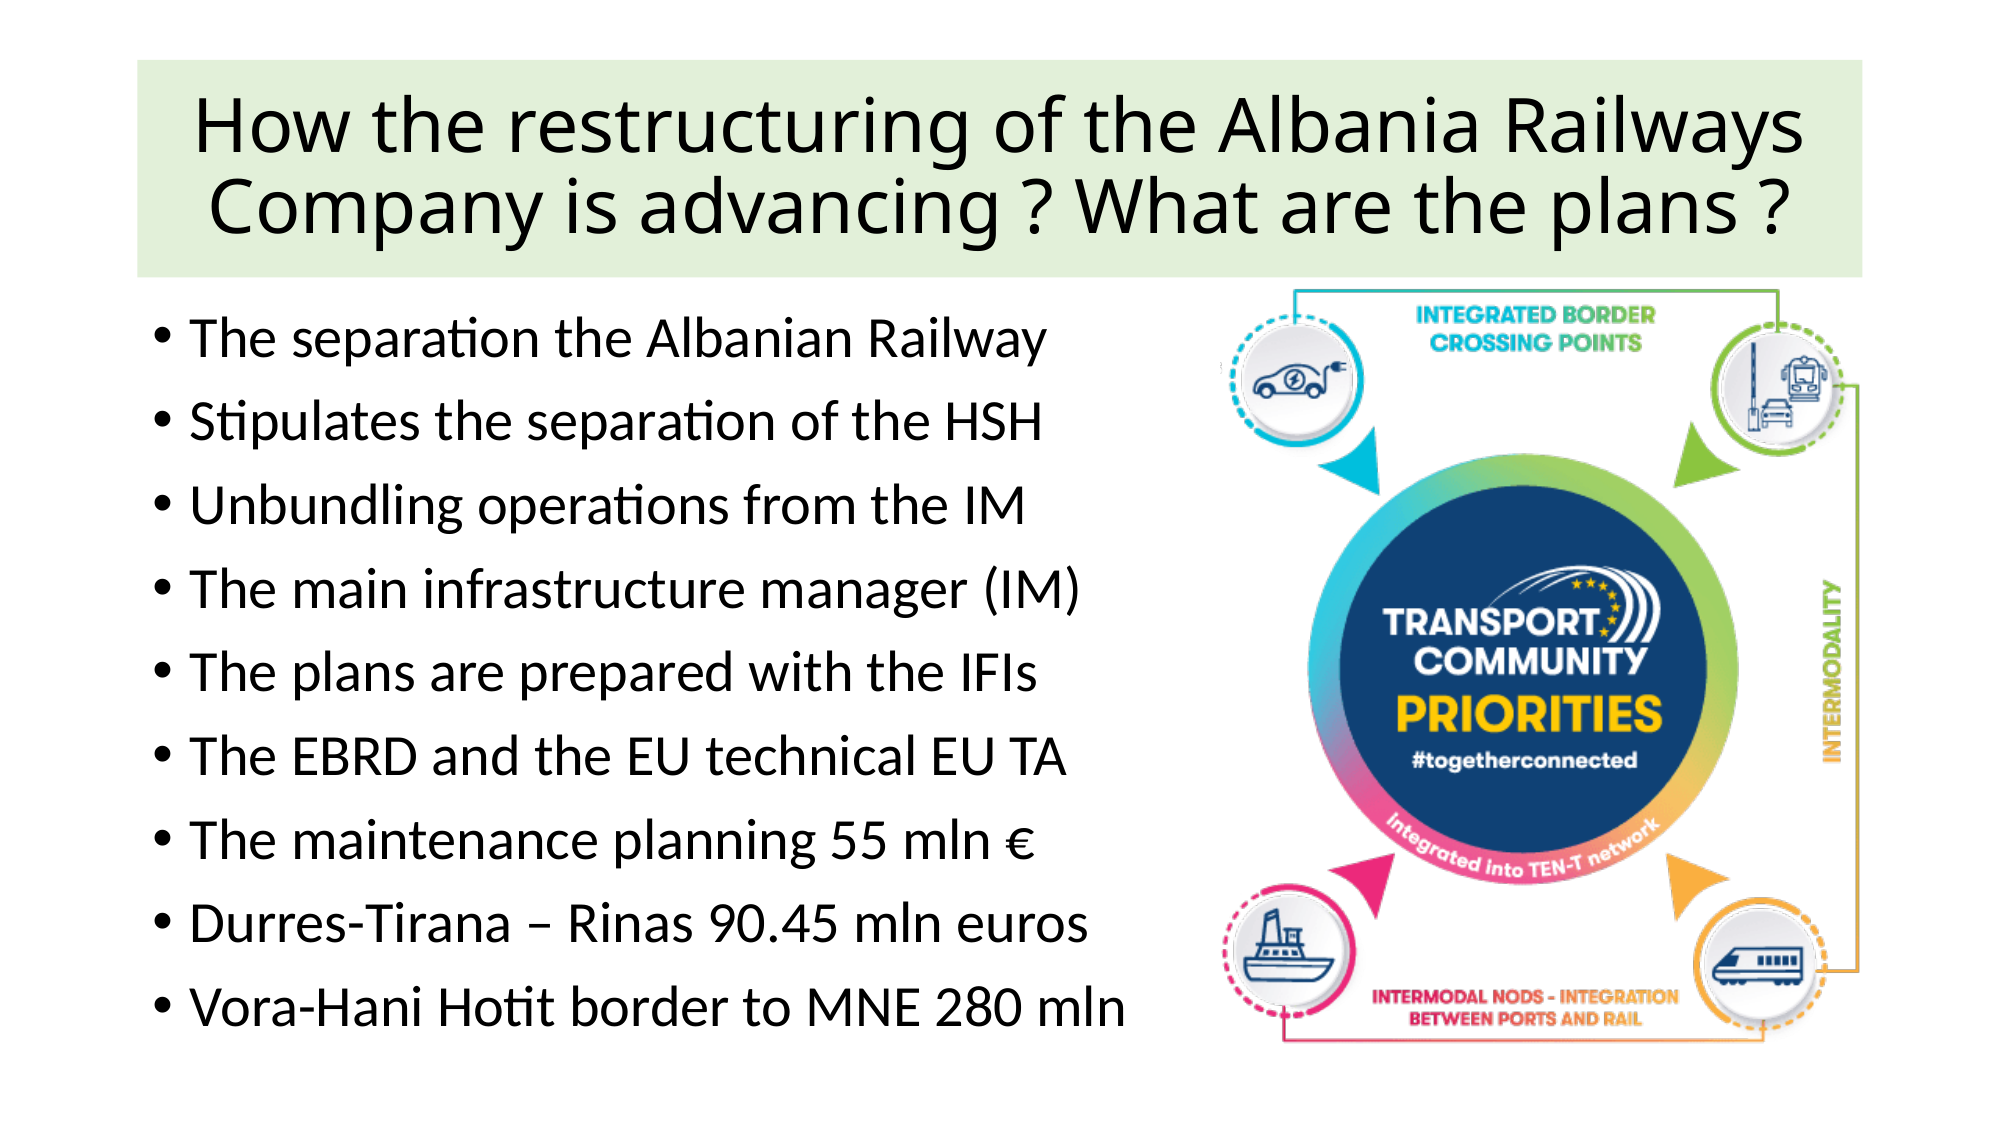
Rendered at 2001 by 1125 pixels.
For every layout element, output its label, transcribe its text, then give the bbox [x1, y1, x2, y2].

title How the restructuring of the Albania Railways Company is advancing ? What are the plans ? [137, 59, 1863, 278]
picture [1220, 277, 1889, 1070]
list The separation the Albanian Railway Stipulates the separation of the HSH Unbundling operations from the IM The main infrastructure manager (IM) The plans are prepared with the IFIs The EBRD and the EU technical EU TA The maintenance planning 55 mln € Durres-Tirana – Rinas 90.45 mln euros Vora-Hani Hotit border to MNE 280 mln [137, 299, 1863, 1094]
